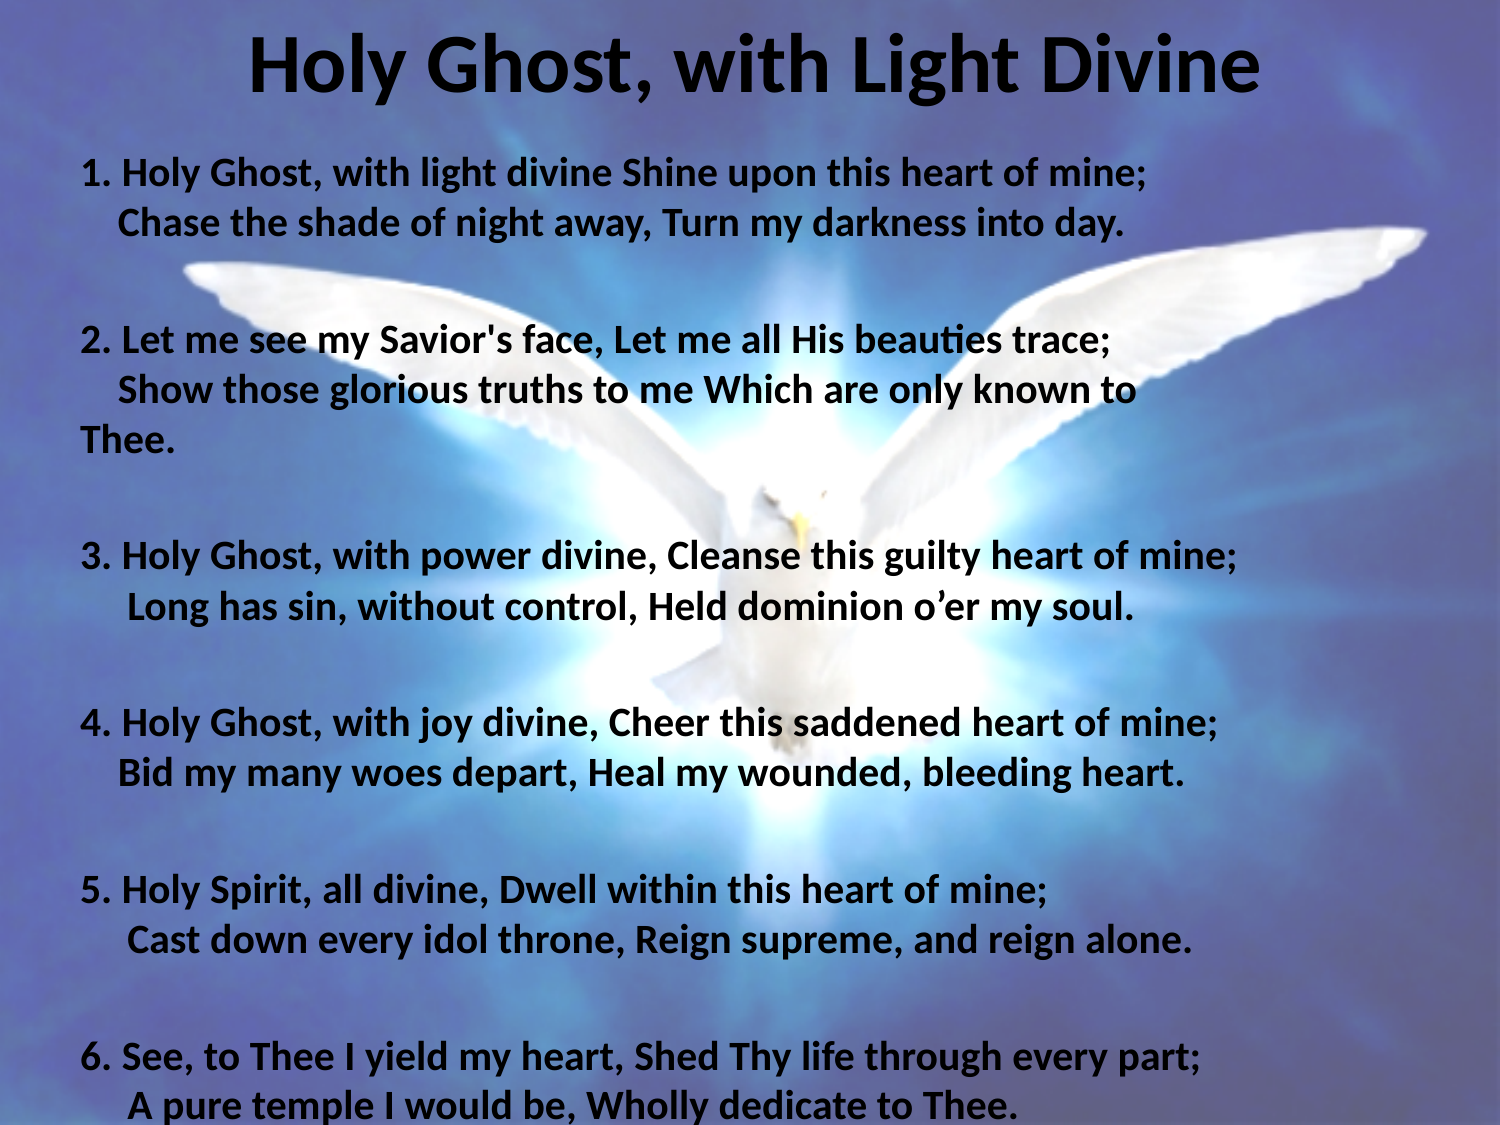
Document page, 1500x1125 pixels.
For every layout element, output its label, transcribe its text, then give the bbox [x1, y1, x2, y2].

title Holy Ghost, with Light Divine [230, 0, 1282, 119]
subtitle 1. Holy Ghost, with light divine Shine upon this heart of mine; Chase the shade of night away, Turn my darkness into day. 2. Let me see my Savior's face, Let me all His beauties trace; Show those glorious truths to me Which are only known to Thee. 3. Holy Ghost, with power divine, Cleanse this guilty heart of mine; Long has sin, without control, Held dominion o’er my soul. 4. Holy Ghost, with joy divine, Cheer this saddened heart of mine; Bid my many woes depart, Heal my wounded, bleeding heart. 5. Holy Spirit, all divine, Dwell within this heart of mine; Cast down every idol throne, Reign supreme, and reign alone. 6. See, to Thee I yield my heart, Shed Thy life through every part; A pure temple I would be, Wholly dedicate to Thee. [64, 137, 1258, 1083]
